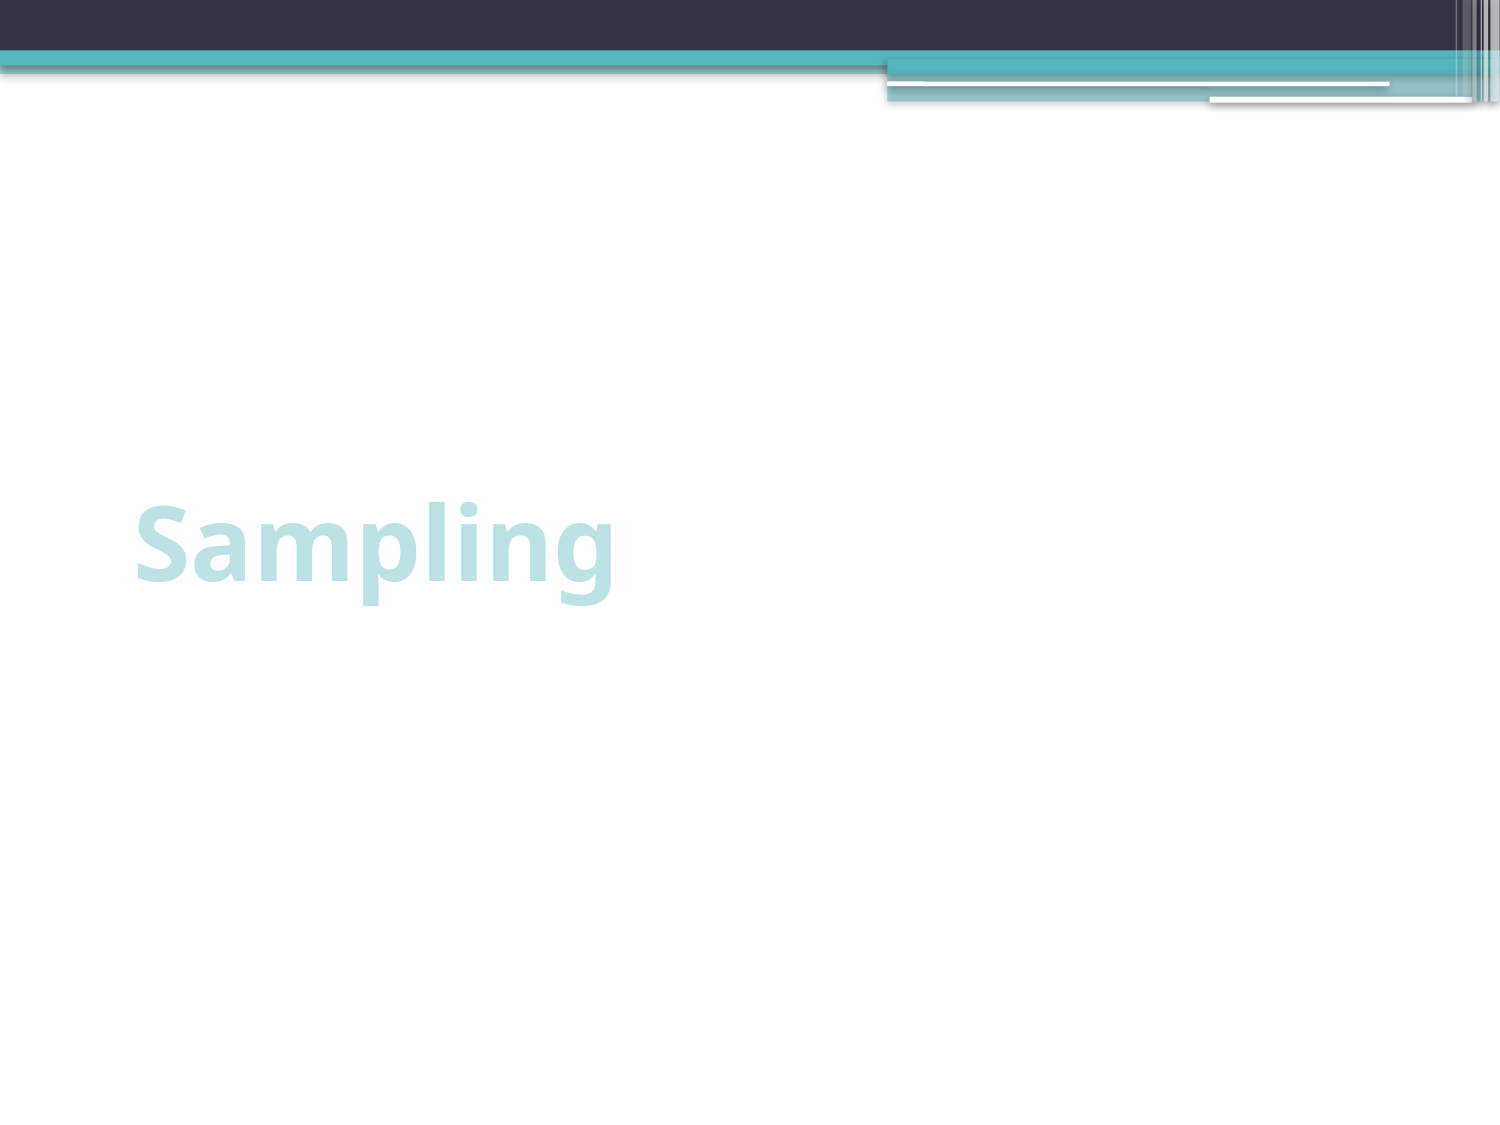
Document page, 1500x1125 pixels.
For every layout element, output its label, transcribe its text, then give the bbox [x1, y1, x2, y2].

title Sampling [118, 386, 1394, 610]
